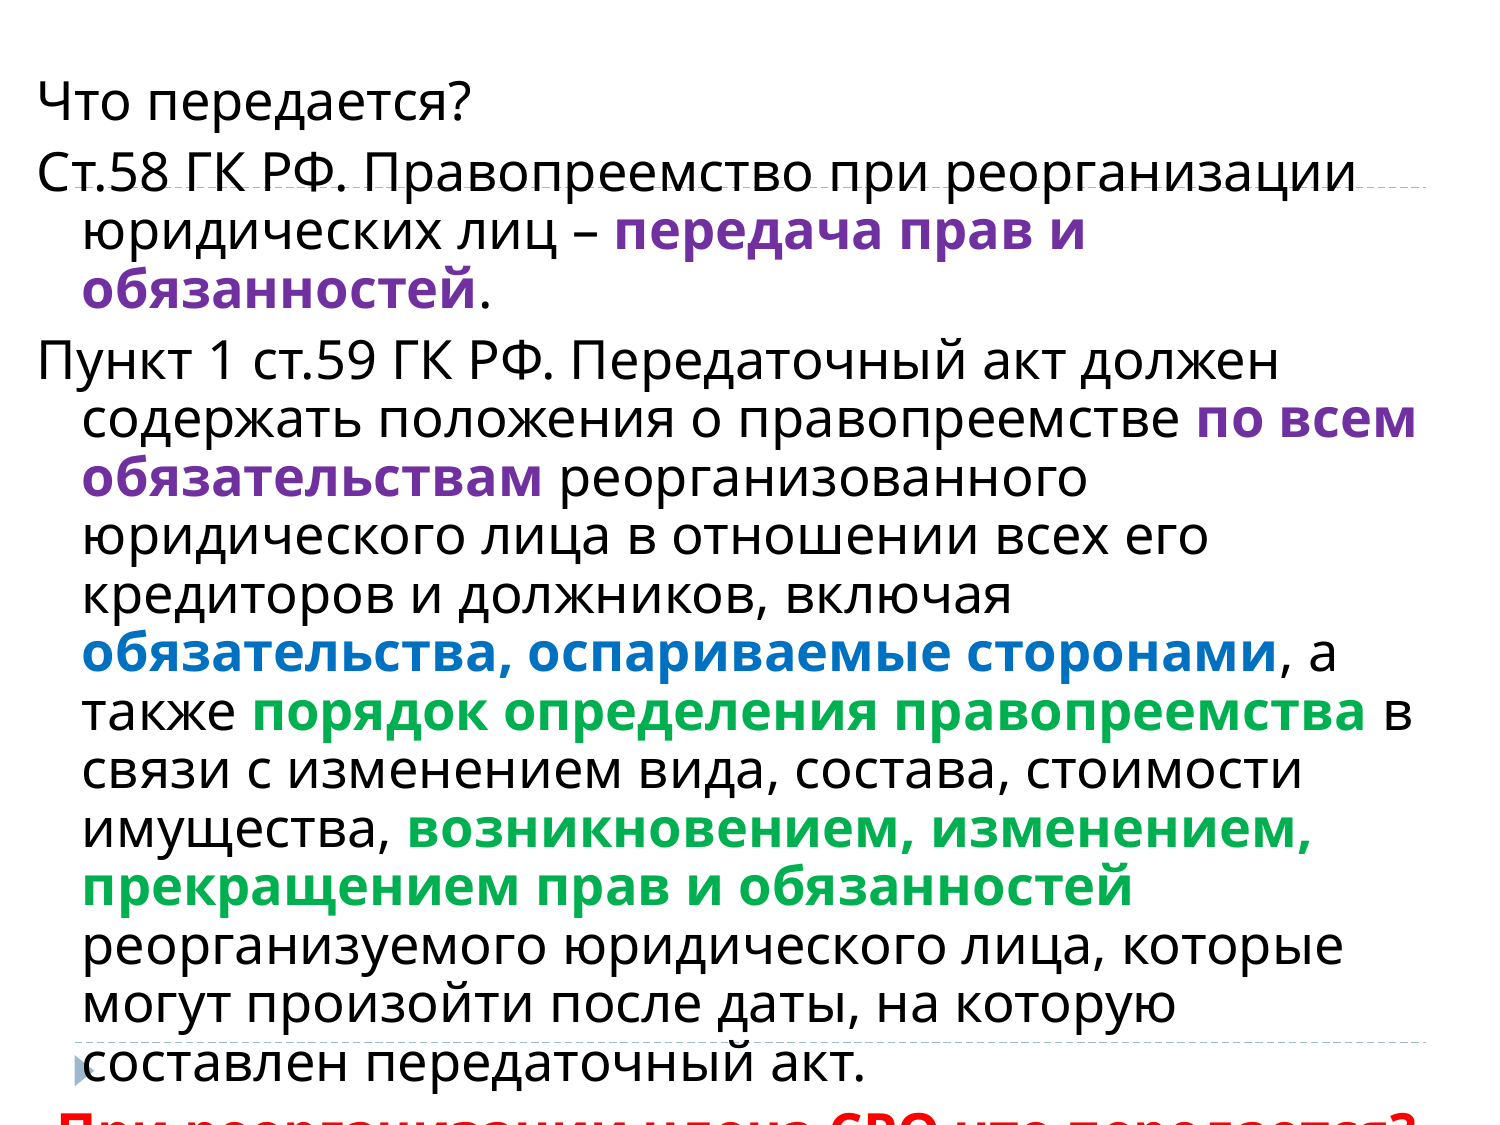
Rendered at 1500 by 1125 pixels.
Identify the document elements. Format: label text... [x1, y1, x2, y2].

list Что передается? Ст.58 ГК РФ. Правопреемство при реорганизации юридических лиц – передача прав и обязанностей. Пункт 1 ст.59 ГК РФ. Передаточный акт должен содержать положения о правопреемстве по всем обязательствам реорганизованного юридического лица в отношении всех его кредиторов и должников, включая обязательства, оспариваемые сторонами, а также порядок определения правопреемства в связи с изменением вида, состава, стоимости имущества, возникновением, изменением, прекращением прав и обязанностей реорганизуемого юридического лица, которые могут произойти после даты, на которую составлен передаточный акт. При реорганизации члена СРО что передается? [28, 65, 1460, 1083]
